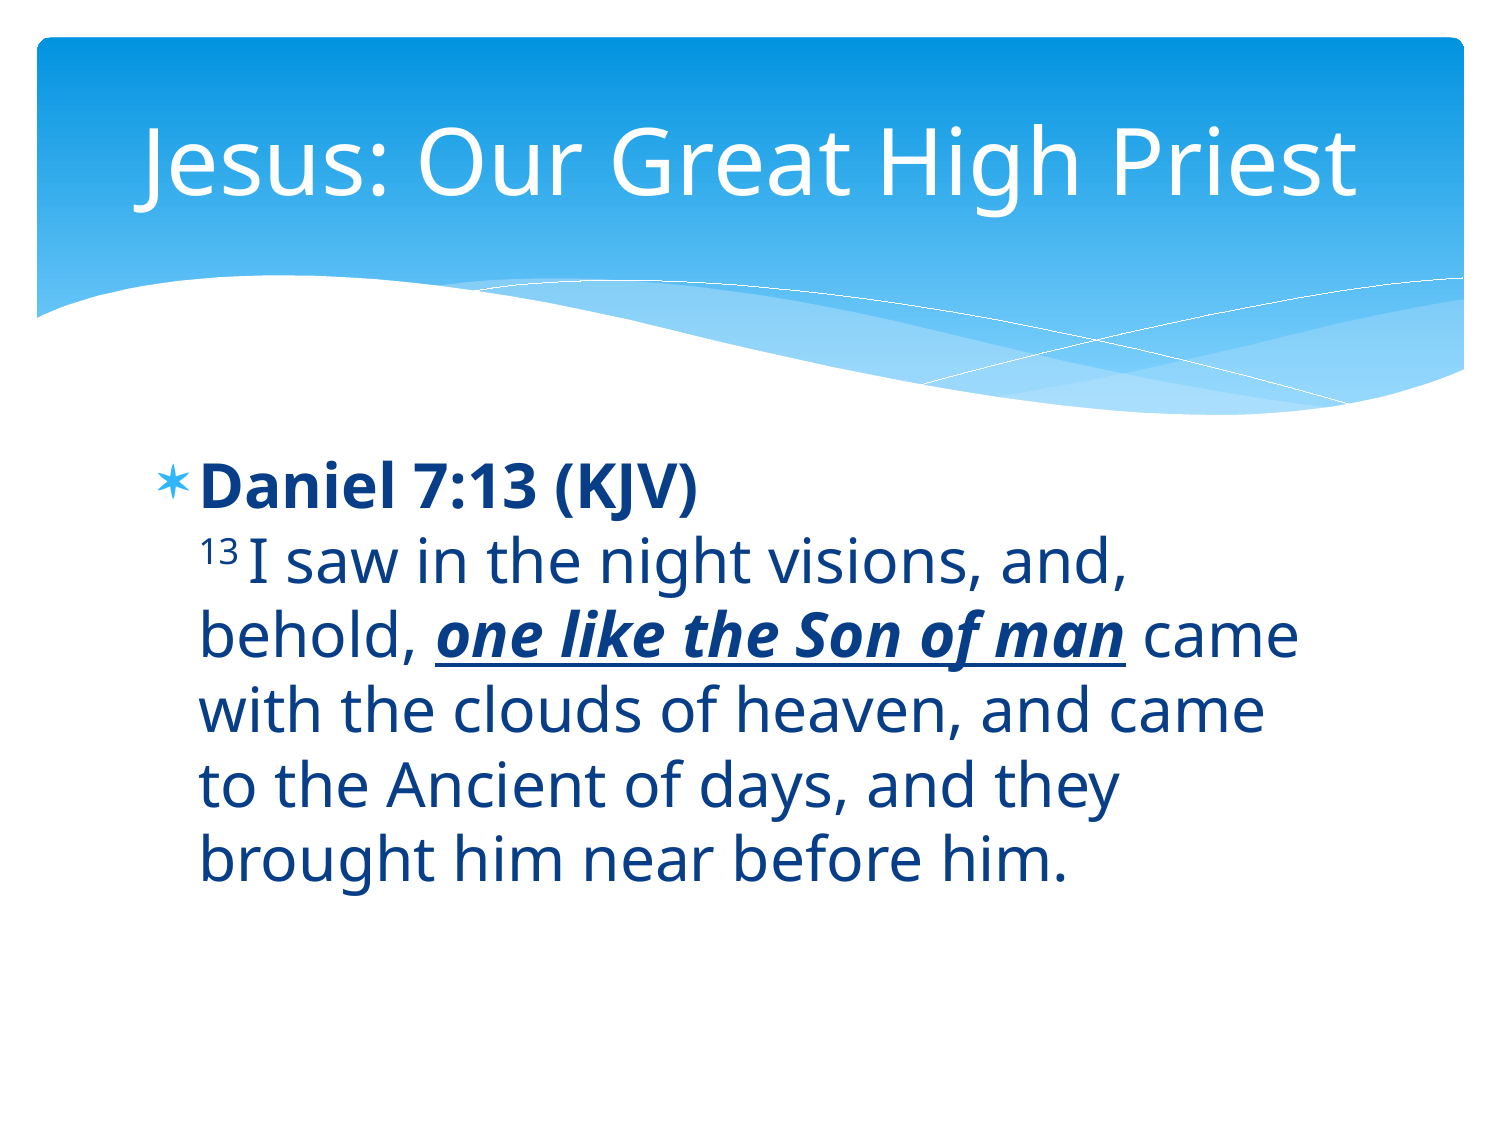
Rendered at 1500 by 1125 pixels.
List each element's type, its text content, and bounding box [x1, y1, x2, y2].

list Daniel 7:13 (KJV) 13 I saw in the night visions, and, behold, one like the Son of man came with the clouds of heaven, and came to the Ancient of days, and they brought him near before him. [143, 438, 1359, 1005]
title Jesus: Our Great High Priest [75, 55, 1425, 261]
